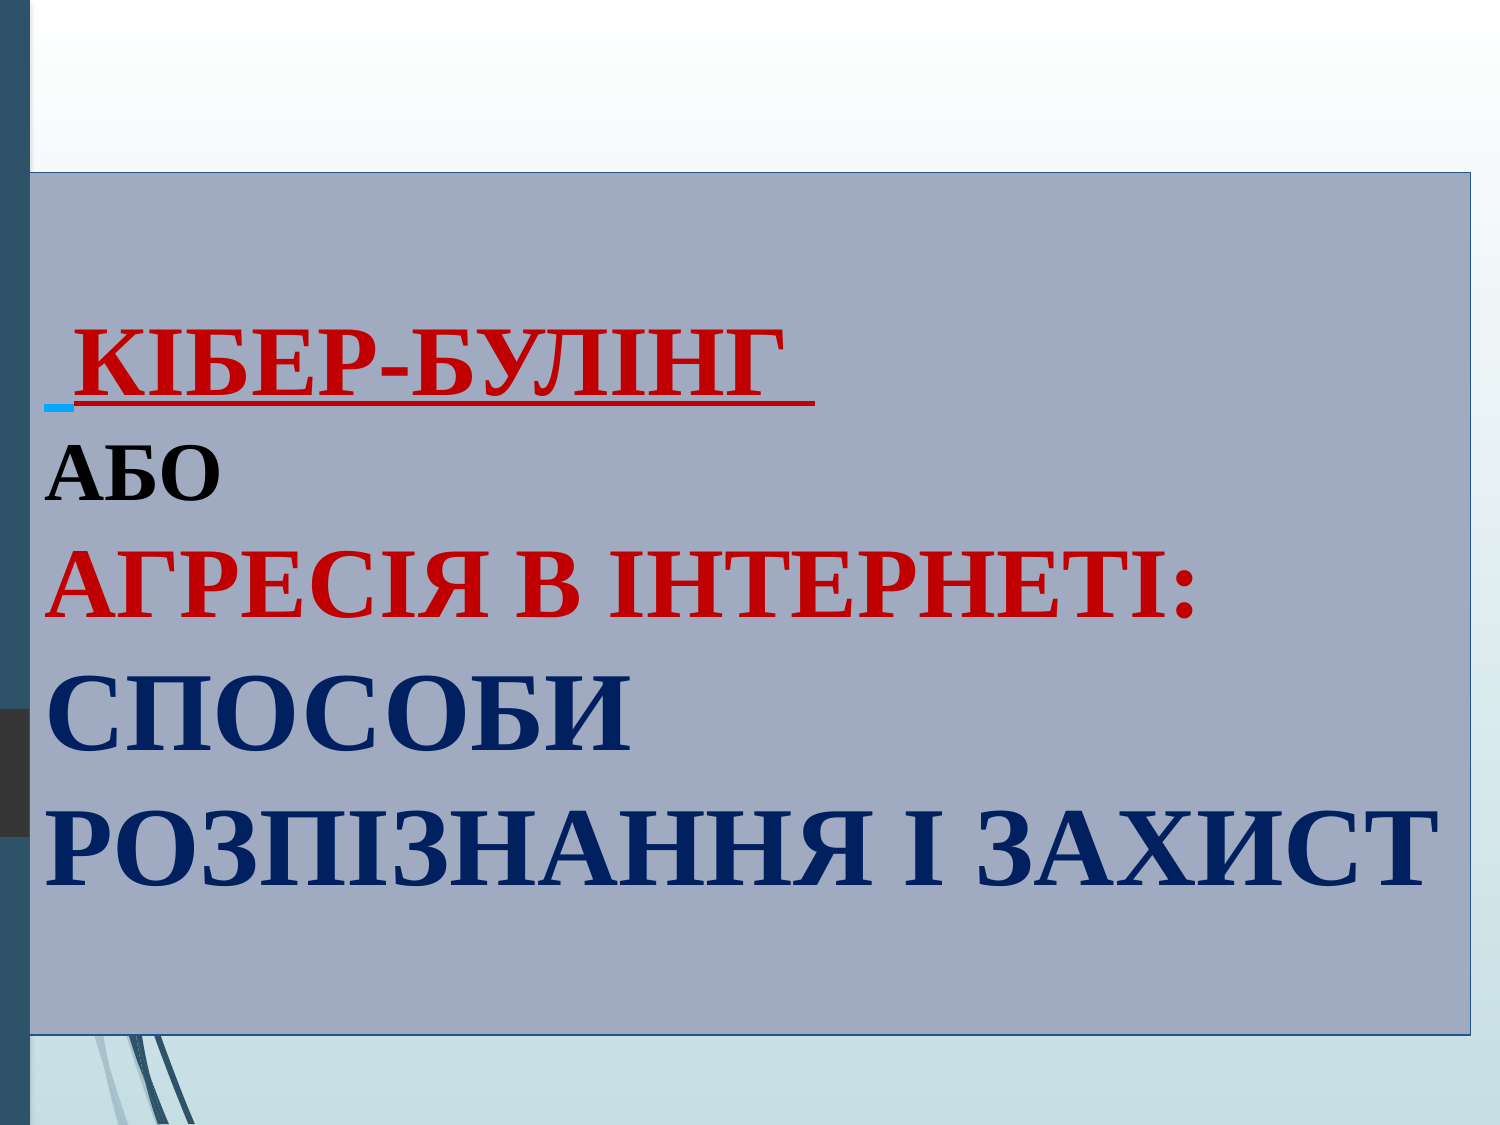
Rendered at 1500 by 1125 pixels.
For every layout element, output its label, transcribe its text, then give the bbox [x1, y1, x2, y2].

title КІБЕР-БУЛІНГ АБО АГРЕСІЯ В ІНТЕРНЕТІ: СПОСОБИ РОЗПІЗНАННЯ І ЗАХИСТ [29, 172, 1471, 1036]
